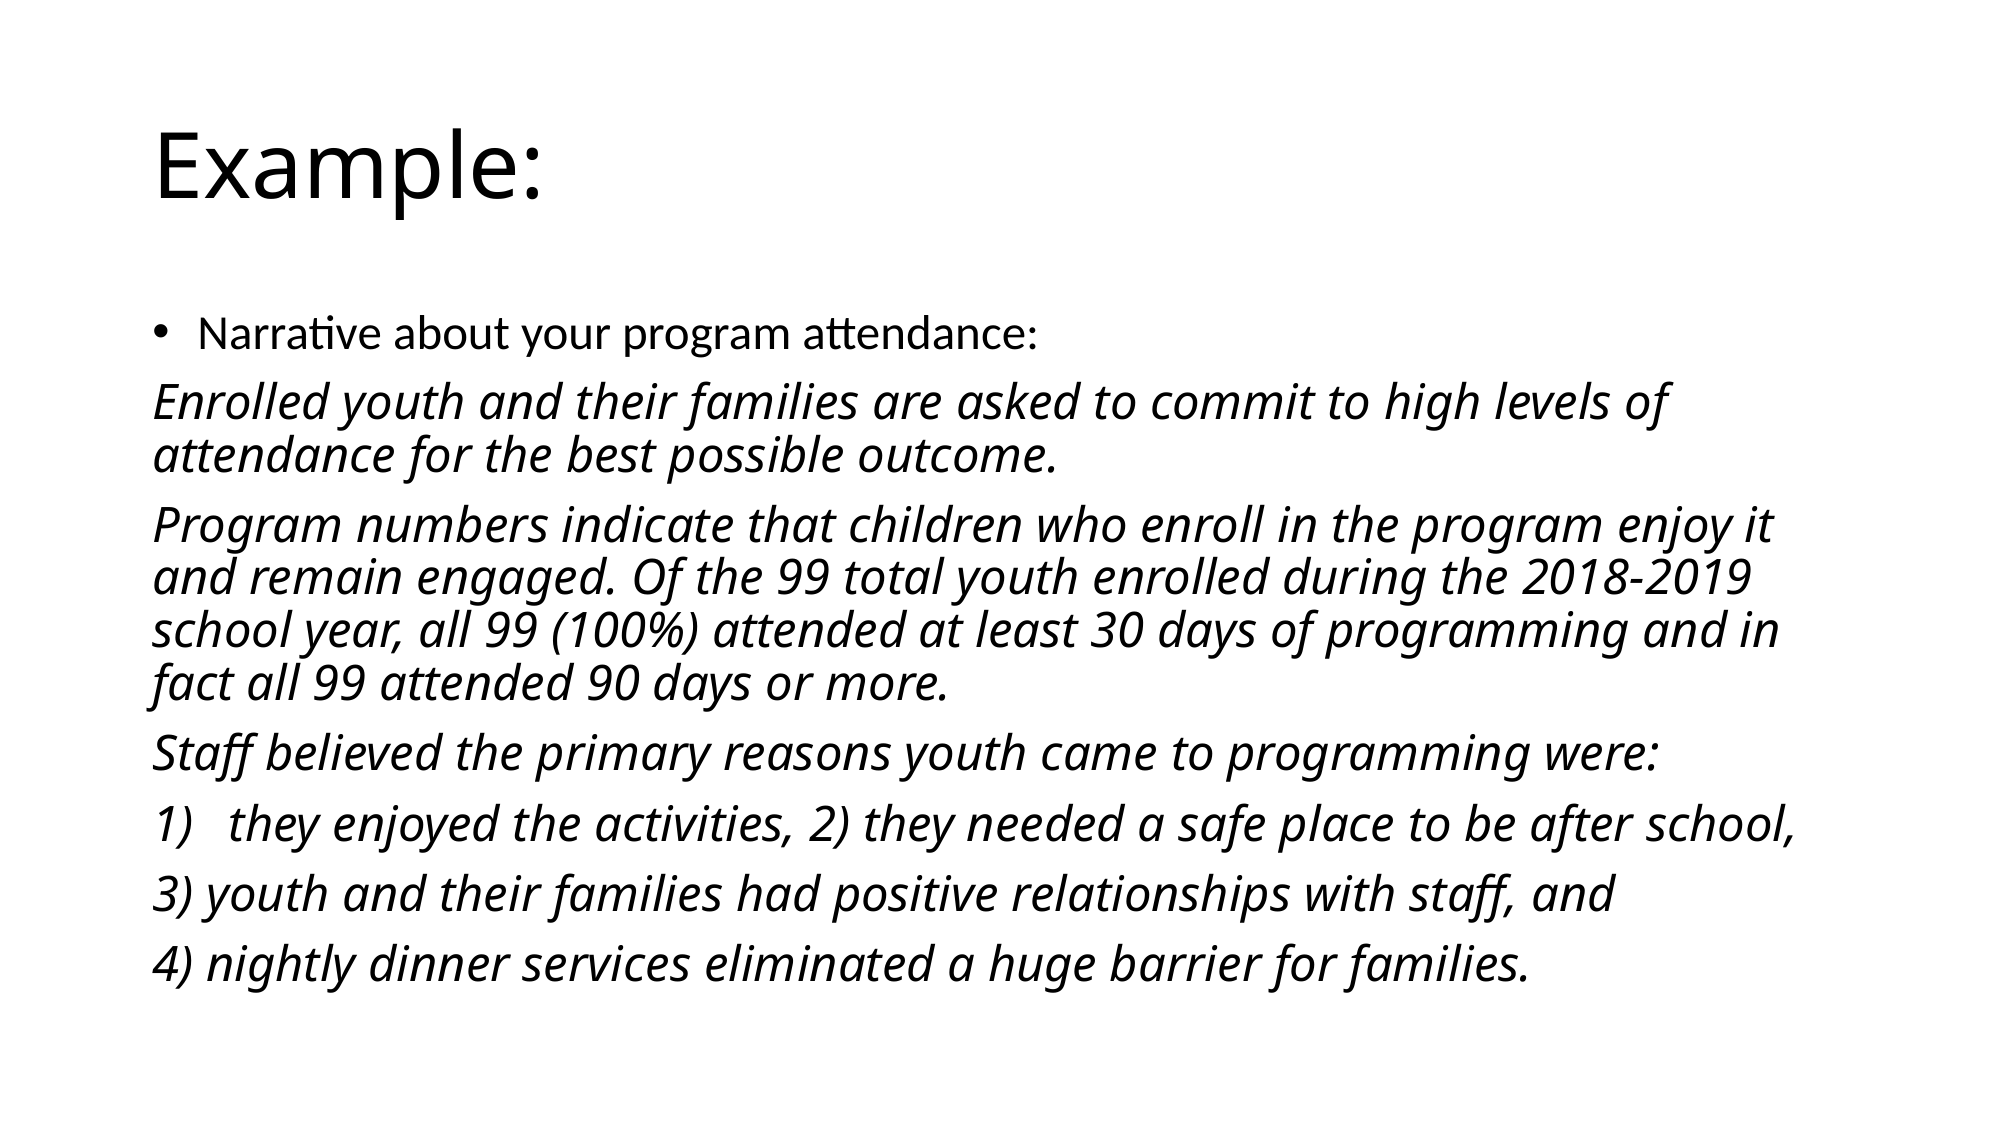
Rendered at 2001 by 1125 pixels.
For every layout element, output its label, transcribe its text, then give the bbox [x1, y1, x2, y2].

title Example: [137, 59, 1863, 278]
list Narrative about your program attendance: Enrolled youth and their families are asked to commit to high levels of attendance for the best possible outcome. Program numbers indicate that children who enroll in the program enjoy it and remain engaged. Of the 99 total youth enrolled during the 2018-2019 school year, all 99 (100%) attended at least 30 days of programming and in fact all 99 attended 90 days or more. Staff believed the primary reasons youth came to programming were: they enjoyed the activities, 2) they needed a safe place to be after school, 3) youth and their families had positive relationships with staff, and 4) nightly dinner services eliminated a huge barrier for families. [137, 299, 1863, 1014]
